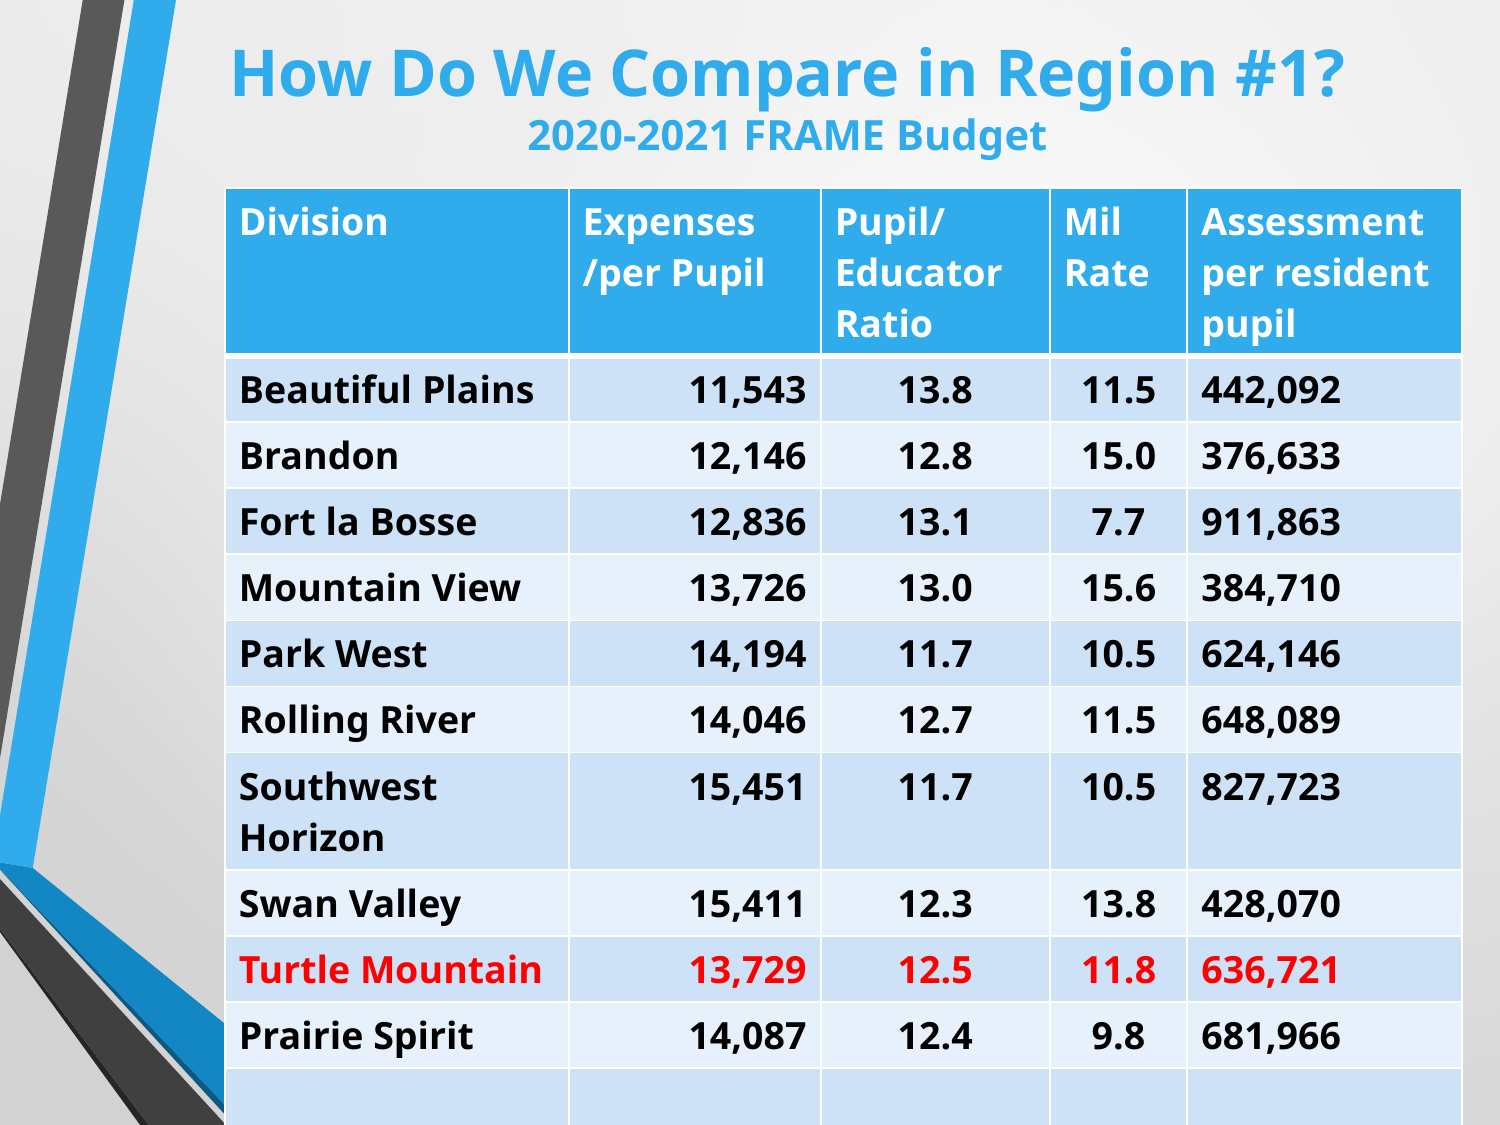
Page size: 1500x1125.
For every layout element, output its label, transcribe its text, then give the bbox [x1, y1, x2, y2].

table_cell Fort la Bosse [226, 489, 568, 553]
table_cell 15,451 [570, 753, 820, 869]
table_cell 11.8 [1051, 937, 1186, 1001]
table_cell 12.3 [822, 871, 1049, 935]
table_cell 12.5 [822, 937, 1049, 1001]
table_cell 15,411 [570, 871, 820, 935]
table_header Mil Rate [1051, 189, 1186, 353]
table_cell 12.7 [822, 687, 1049, 752]
table_cell Mountain View [226, 555, 568, 620]
table_cell 376,633 [1188, 423, 1461, 487]
table_cell Rolling River [226, 687, 568, 752]
table_cell 13.8 [822, 359, 1049, 421]
table_cell 11.5 [1051, 687, 1186, 752]
table_cell [1188, 1069, 1461, 1125]
table_cell 13.8 [1051, 871, 1186, 935]
table_cell 15.6 [1051, 555, 1186, 620]
table_cell 12.4 [822, 1003, 1049, 1067]
table_cell 636,721 [1188, 937, 1461, 1001]
table_cell 827,723 [1188, 753, 1461, 869]
table_cell Park West [226, 621, 568, 686]
table_cell 14,087 [570, 1003, 820, 1067]
table_cell Turtle Mountain [226, 937, 568, 1001]
table_cell 14,046 [570, 687, 820, 752]
table_cell 13,729 [570, 937, 820, 1001]
table_cell Brandon [226, 423, 568, 487]
table_cell [822, 1069, 1049, 1125]
table_cell 13.1 [822, 489, 1049, 553]
table_cell 624,146 [1188, 621, 1461, 686]
table_cell 12,146 [570, 423, 820, 487]
table_cell 14,194 [570, 621, 820, 686]
table_cell Southwest Horizon [226, 753, 568, 869]
table_cell 11.5 [1051, 359, 1186, 421]
table_cell 11,543 [570, 359, 820, 421]
table_cell Prairie Spirit [226, 1003, 568, 1067]
table_cell [1051, 1069, 1186, 1125]
table_cell [570, 1069, 820, 1125]
table_cell 10.5 [1051, 753, 1186, 869]
table_cell 12,836 [570, 489, 820, 553]
table_cell 12.8 [822, 423, 1049, 487]
table_cell 11.7 [822, 753, 1049, 869]
table_cell 428,070 [1188, 871, 1461, 935]
table_header Division [226, 189, 568, 353]
title How Do We Compare in Region #1? 2020-2021 FRAME Budget [150, 1, 1425, 189]
table_cell [226, 1069, 568, 1125]
table_cell 648,089 [1188, 687, 1461, 752]
table_cell Swan Valley [226, 871, 568, 935]
table_header Assessment per resident pupil [1188, 189, 1461, 353]
table_header Expenses /per Pupil [570, 189, 820, 353]
table_cell 11.7 [822, 621, 1049, 686]
table_cell Beautiful Plains [226, 359, 568, 421]
table_cell 13,726 [570, 555, 820, 620]
table_cell 13.0 [822, 555, 1049, 620]
table_cell 10.5 [1051, 621, 1186, 686]
table_cell 442,092 [1188, 359, 1461, 421]
table_cell 9.8 [1051, 1003, 1186, 1067]
table_header Pupil/Educator Ratio [822, 189, 1049, 353]
table_cell 15.0 [1051, 423, 1186, 487]
table_cell 681,966 [1188, 1003, 1461, 1067]
table_cell 384,710 [1188, 555, 1461, 620]
table_cell 911,863 [1188, 489, 1461, 553]
table_cell 7.7 [1051, 489, 1186, 553]
